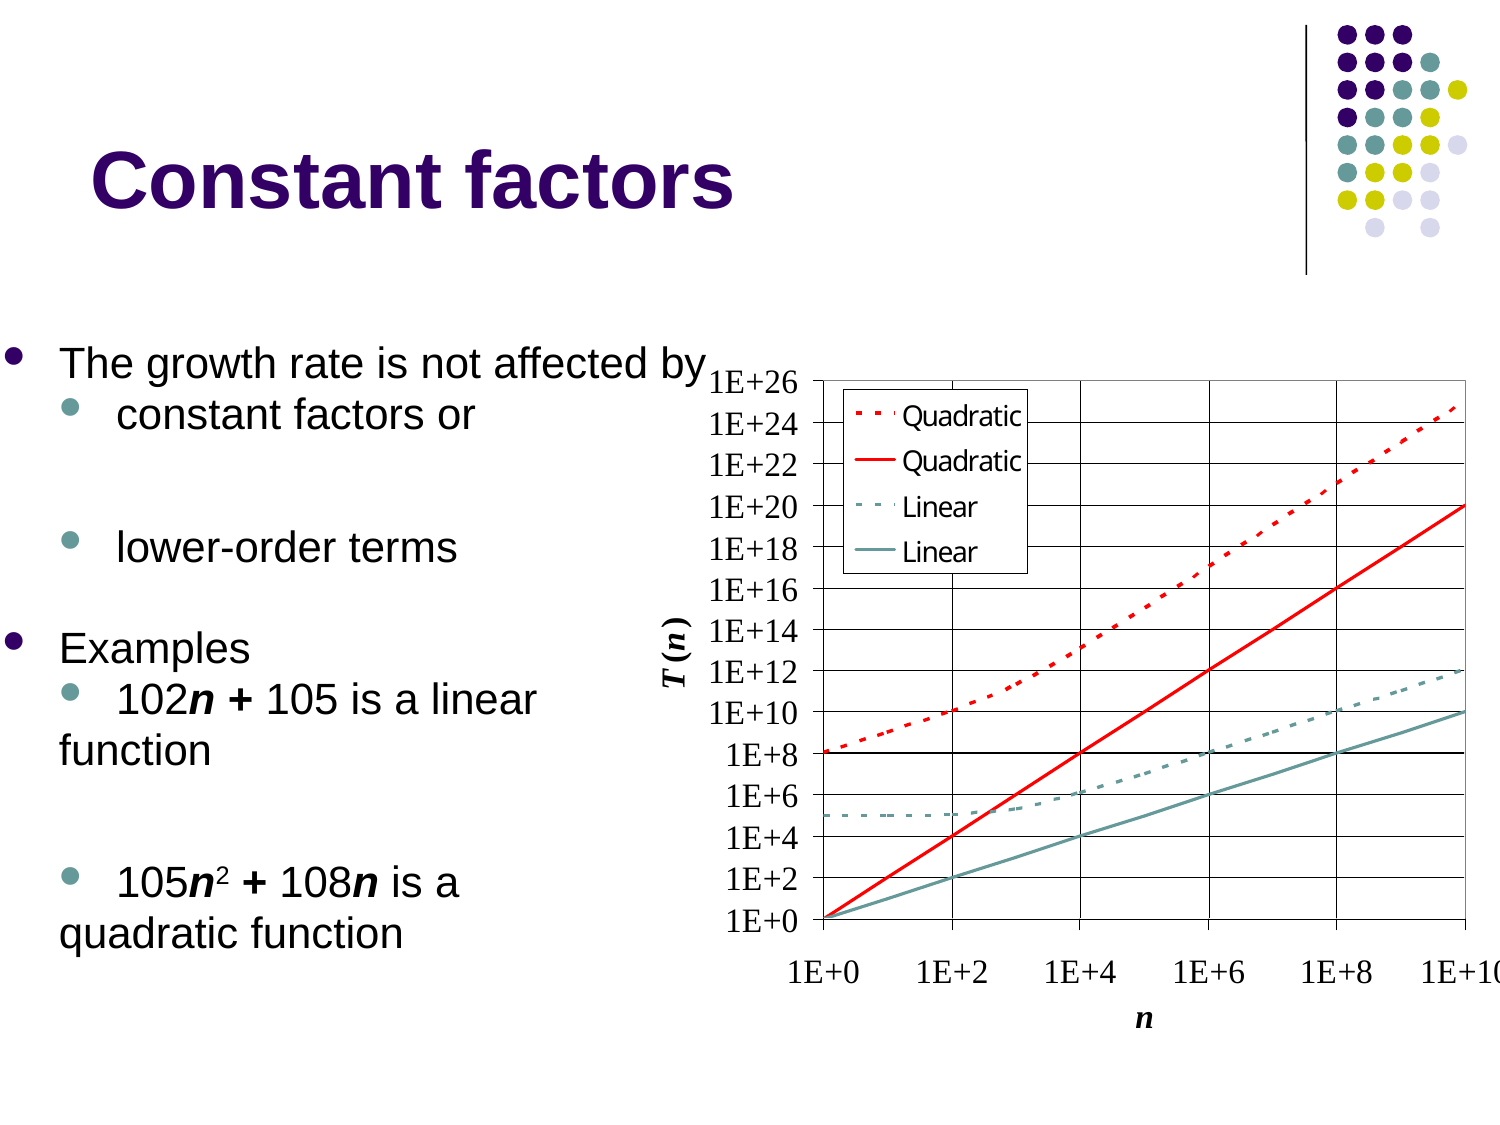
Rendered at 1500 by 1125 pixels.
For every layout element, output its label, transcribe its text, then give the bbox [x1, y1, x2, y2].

title Constant factors [75, 20, 1313, 233]
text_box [642, 315, 1500, 1050]
list The growth rate is not affected by constant factors or lower-order terms Examples 102n + 105 is a linear function 105n2 + 108n is a quadratic function [0, 337, 738, 1063]
